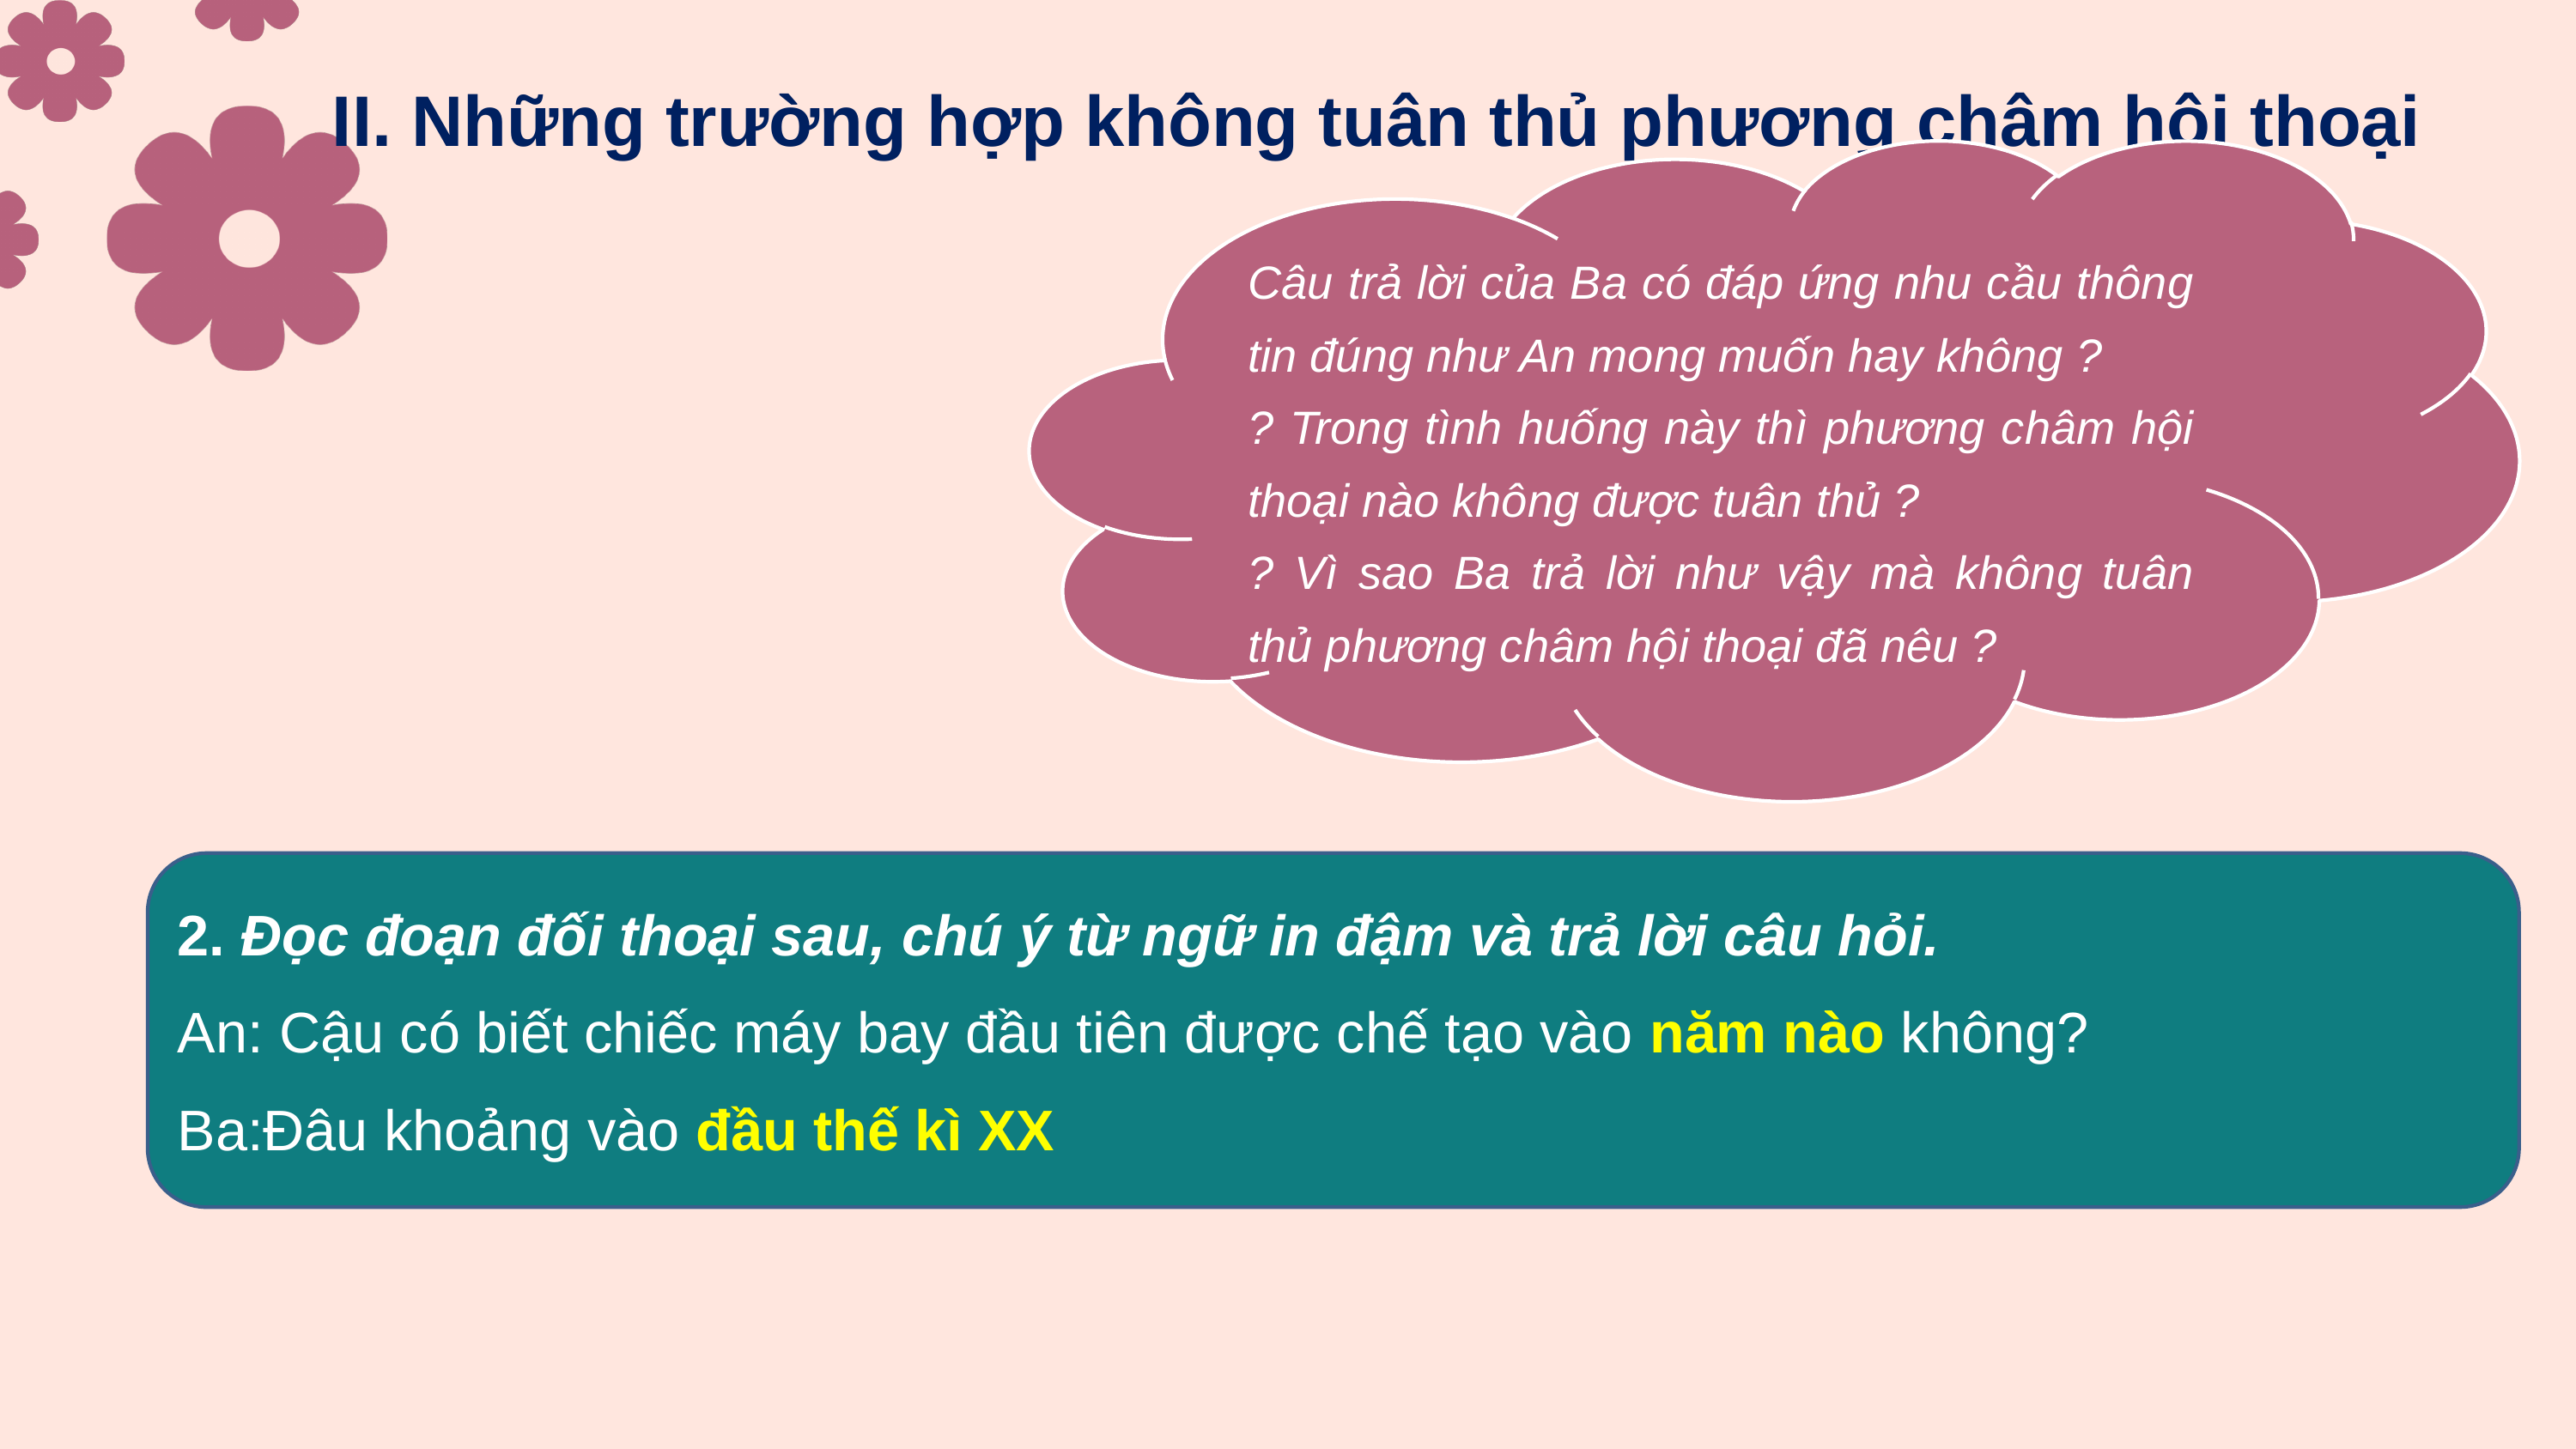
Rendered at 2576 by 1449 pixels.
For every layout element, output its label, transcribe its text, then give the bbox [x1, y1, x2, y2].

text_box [0, 0, 374, 384]
text_box Câu trả lời của Ba có đáp ứng nhu cầu thông tin đúng như An mong muốn hay không ? ? Trong tình huống này thì phương châm hội thoại nào không được tuân thủ ? ? Vì sao Ba trả lời như vậy mà không tuân thủ phương châm hội thoại đã nêu ? [1027, 139, 2522, 804]
text_box II. Những trường hợp không tuân thủ phương châm hội thoại [379, 5, 2519, 161]
text_box 2. Đọc đoạn đối thoại sau, chú ý từ ngữ in đậm và trả lời câu hỏi. An: Cậu có biết chiếc máy bay đầu tiên được chế tạo vào năm nào không? Ba:Đâu khoảng vào đầu thế kì XX [145, 851, 2521, 1210]
picture [374, 161, 387, 371]
